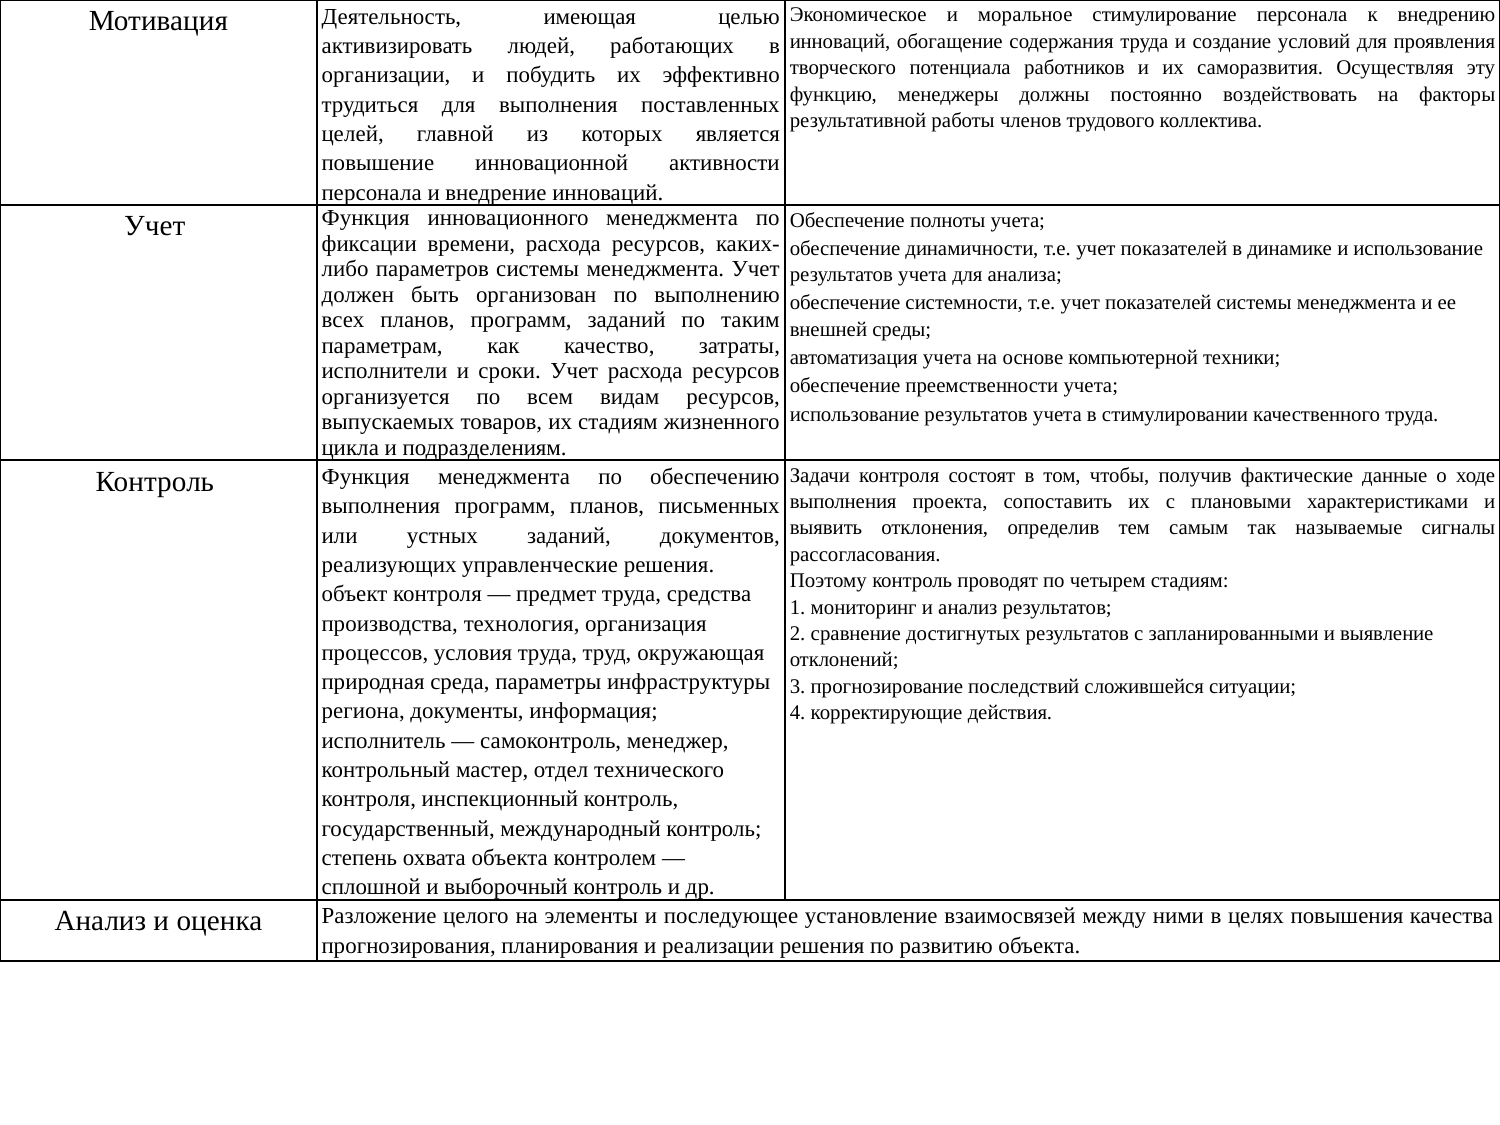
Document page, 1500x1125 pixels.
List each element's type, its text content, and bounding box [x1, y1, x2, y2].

table_cell Контроль [1, 461, 316, 899]
table_cell Функция инновационного менеджмента по фиксации времени, расхода ресурсов, каких-либо параметров системы менеджмента. Учет должен быть организован по выполнению всех планов, программ, заданий по таким параметрам, как качество, затраты, исполнители и сроки. Учет расхода ресурсов организуется по всем видам ресурсов, выпускаемых товаров, их стадиям жизненного цикла и подразделениям. [318, 206, 784, 459]
table_cell Задачи контроля состоят в том, чтобы, получив фактические данные о ходе выполнения проекта, сопоставить их с плановыми характеристиками и выявить отклонения, определив тем самым так называемые сигналы рассогласования. Поэтому контроль проводят по четырем стадиям: 1. мониторинг и анализ результатов; 2. сравнение достигнутых результатов с запланированными и выявление отклонений; 3. прогнозирование последствий сложившейся ситуации; 4. корректирующие действия. [786, 461, 1499, 899]
table_cell Учет [1, 206, 316, 459]
table_cell Разложение целого на элементы и последующее установление взаимосвязей между ними в целях повышения качества прогнозирования, планирования и реализации решения по развитию объекта. [318, 901, 1499, 960]
table_header Экономическое и моральное стимулирование персонала к внедрению инноваций, обогащение содержания труда и создание условий для проявления творческого потенциала работников и их саморазвития. Осуществляя эту функцию, менеджеры должны постоянно воздействовать на факторы результативной работы членов трудового коллектива. [786, 1, 1499, 204]
table_cell Анализ и оценка [1, 901, 316, 960]
table_header Мотивация [1, 1, 316, 204]
table_header Деятельность, имеющая целью активизировать людей, работающих в организации, и побудить их эффективно трудиться для выполнения поставленных целей, главной из которых является повышение инновационной активности персонала и внедрение инноваций. [318, 1, 784, 204]
table_cell Функция менеджмента по обеспечению выполнения программ, планов, письменных или устных заданий, документов, реализующих управленческие решения. объект контроля — предмет труда, средства производства, технология, организация процессов, условия труда, труд, окружающая природная среда, параметры инфраструктуры региона, документы, информация; исполнитель — самоконтроль, менеджер, контрольный мастер, отдел технического контроля, инспекционный контроль, государственный, международный контроль; степень охвата объекта контролем — сплошной и выборочный контроль и др. [318, 461, 784, 899]
table_cell Обеспечение полноты учета; обеспечение динамичности, т.е. учет показателей в динамике и использование результатов учета для анализа; обеспечение системности, т.е. учет показателей системы менеджмента и ее внешней среды; автоматизация учета на основе компьютерной техники; обеспечение преемственности учета; использование результатов учета в стимулировании качественного труда. [786, 206, 1499, 459]
